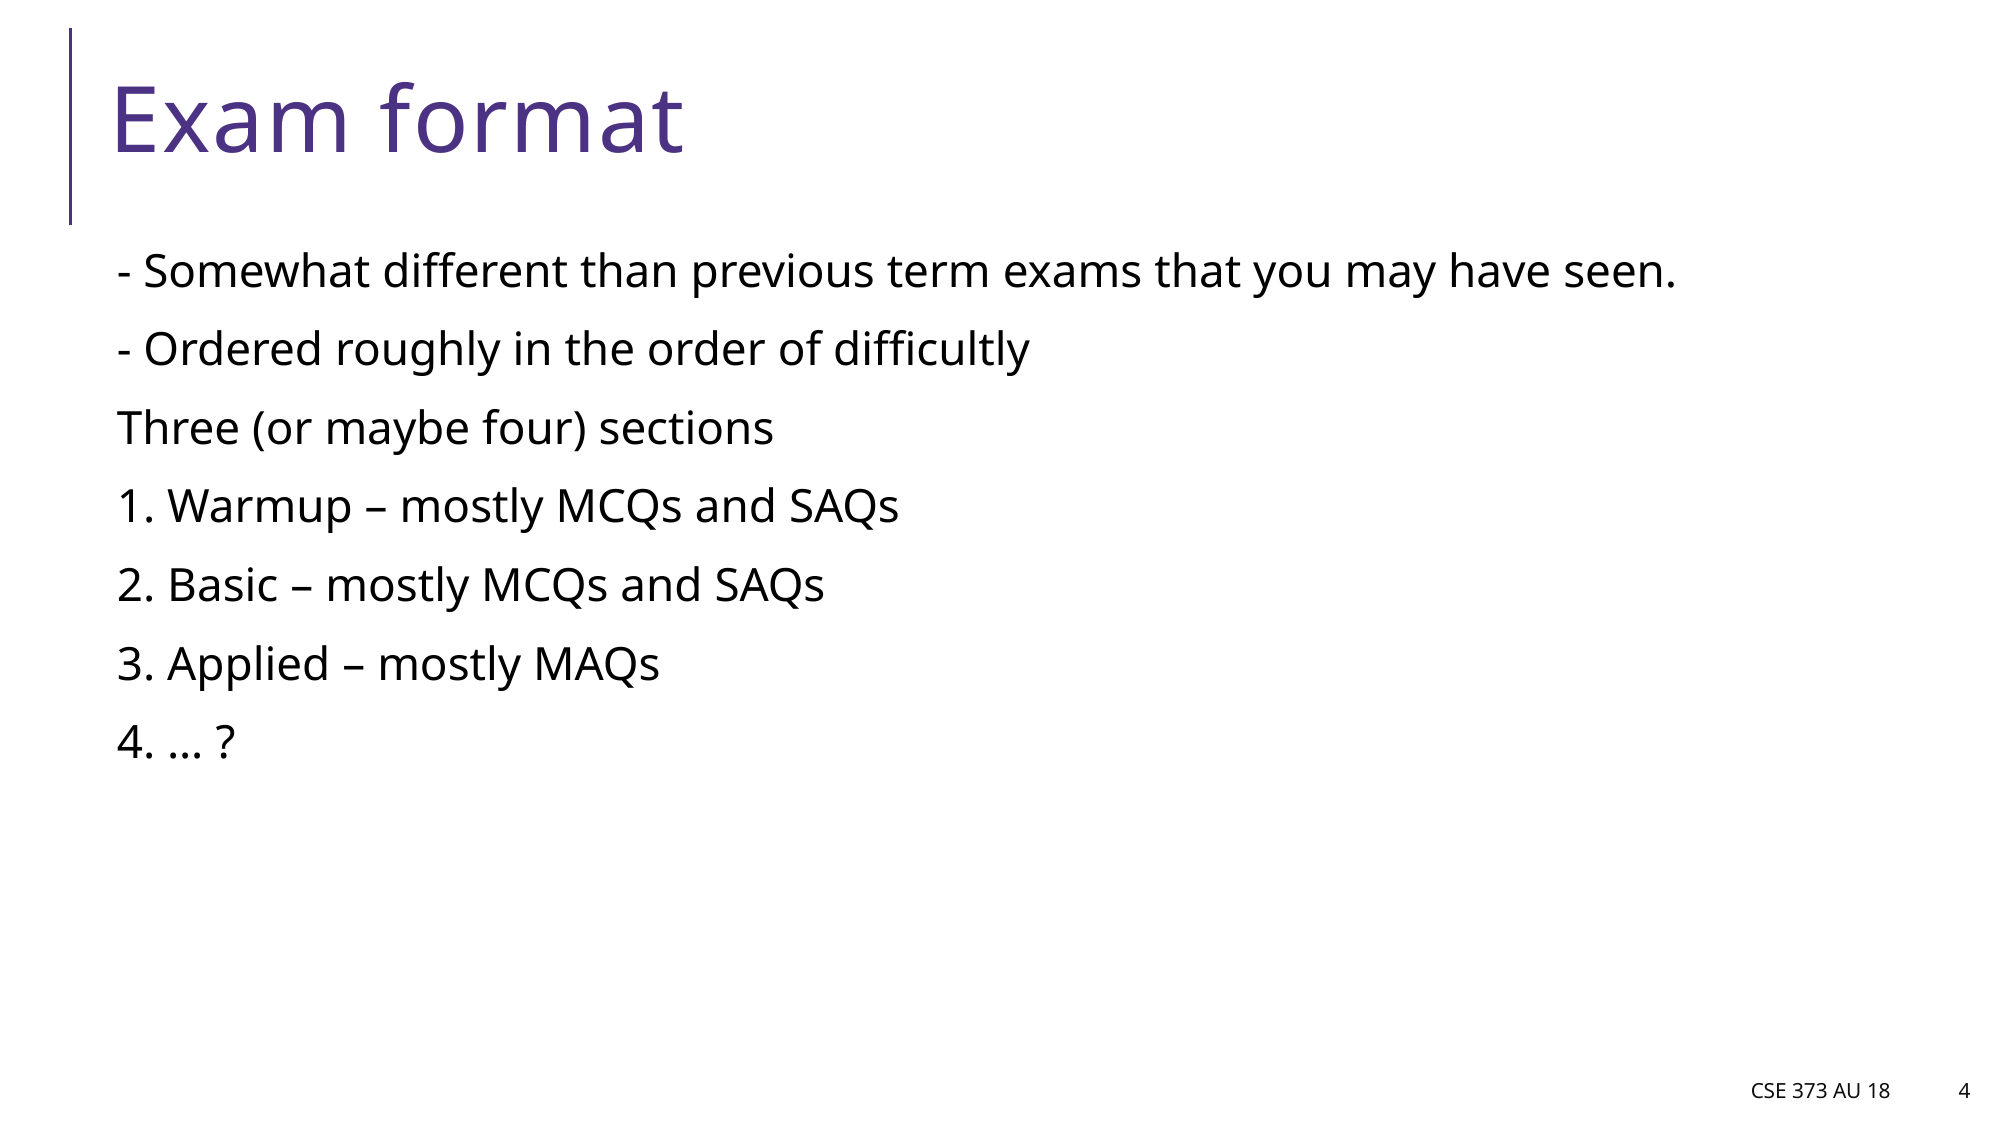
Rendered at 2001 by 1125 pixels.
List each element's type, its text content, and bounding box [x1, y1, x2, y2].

slide_number 4 [1916, 1069, 1986, 1115]
title Exam format [94, 43, 1930, 210]
list - Somewhat different than previous term exams that you may have seen. - Ordered roughly in the order of difficultly Three (or maybe four) sections 1. Warmup – mostly MCQs and SAQs 2. Basic – mostly MCQs and SAQs 3. Applied – mostly MAQs 4. … ? [94, 240, 1930, 1035]
footer CSE 373 AU 18 [937, 1069, 1906, 1115]
